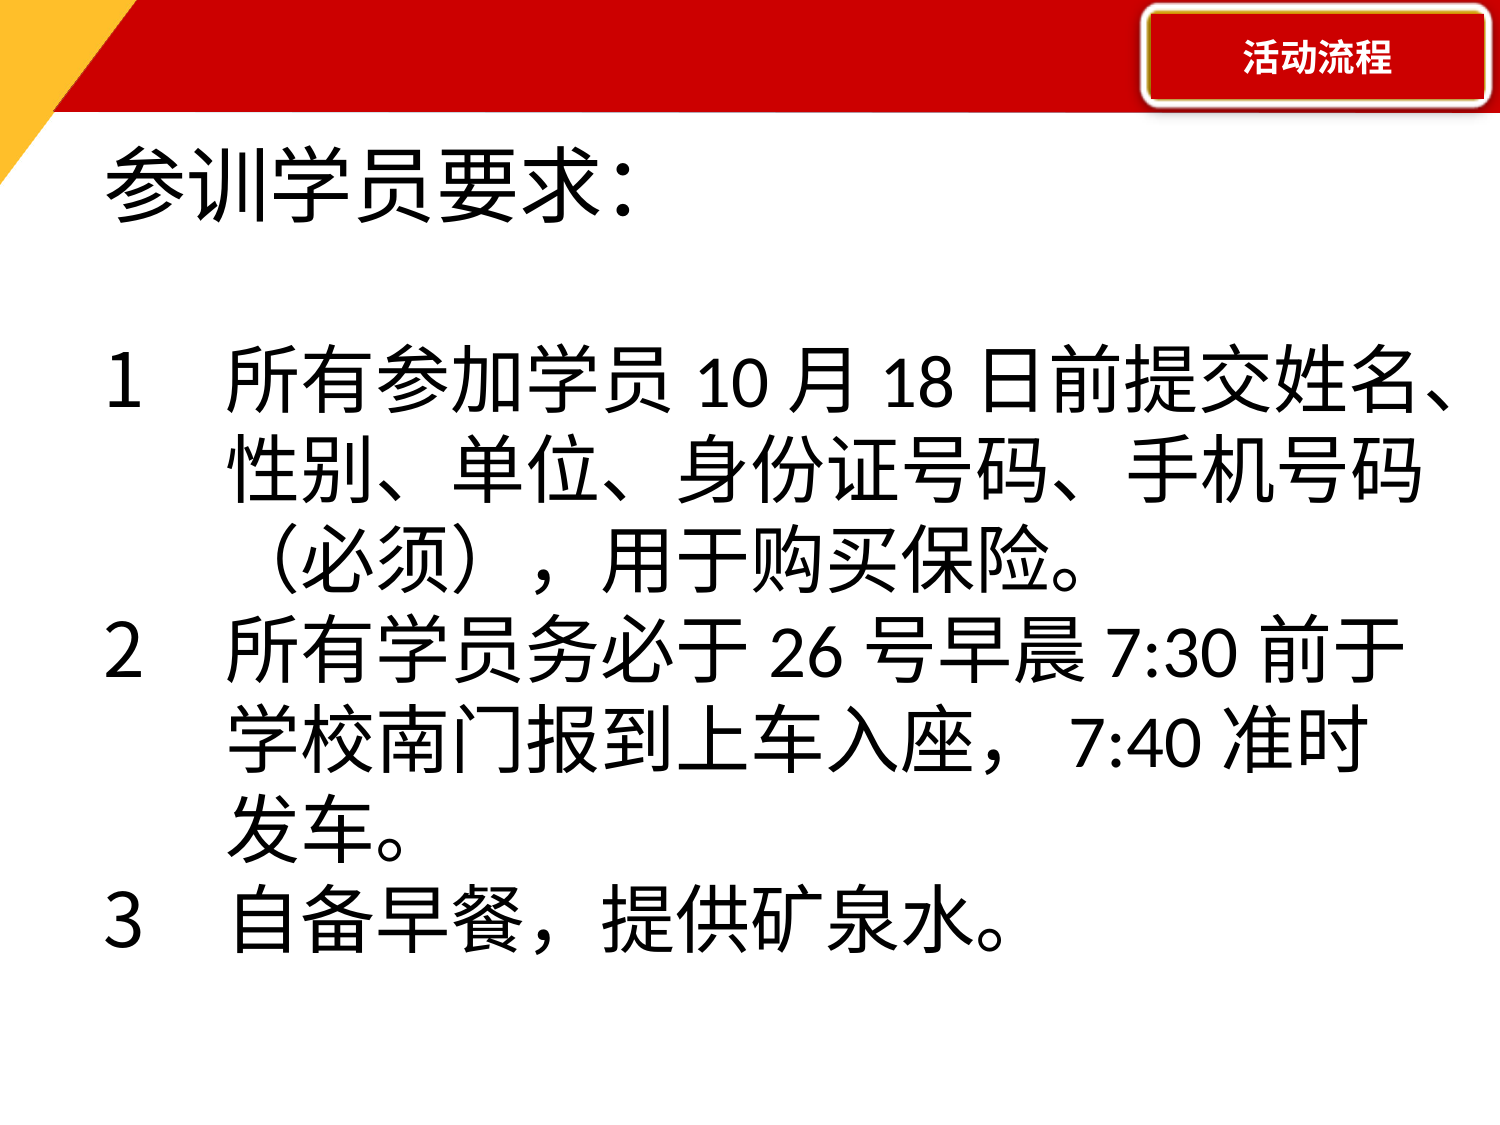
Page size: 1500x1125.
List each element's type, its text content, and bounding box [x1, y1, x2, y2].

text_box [1121, 0, 1500, 133]
text_box 参训学员要求： 所有参加学员10月18日前提交姓名、性别、单位、身份证号码、手机号码（必须），用于购买保险。 所有学员务必于26号早晨7:30前于学校南门报到上车入座，7:40准时发车。 自备早餐，提供矿泉水。 [88, 125, 1447, 971]
text_box 请请 [0, 0, 1500, 1125]
